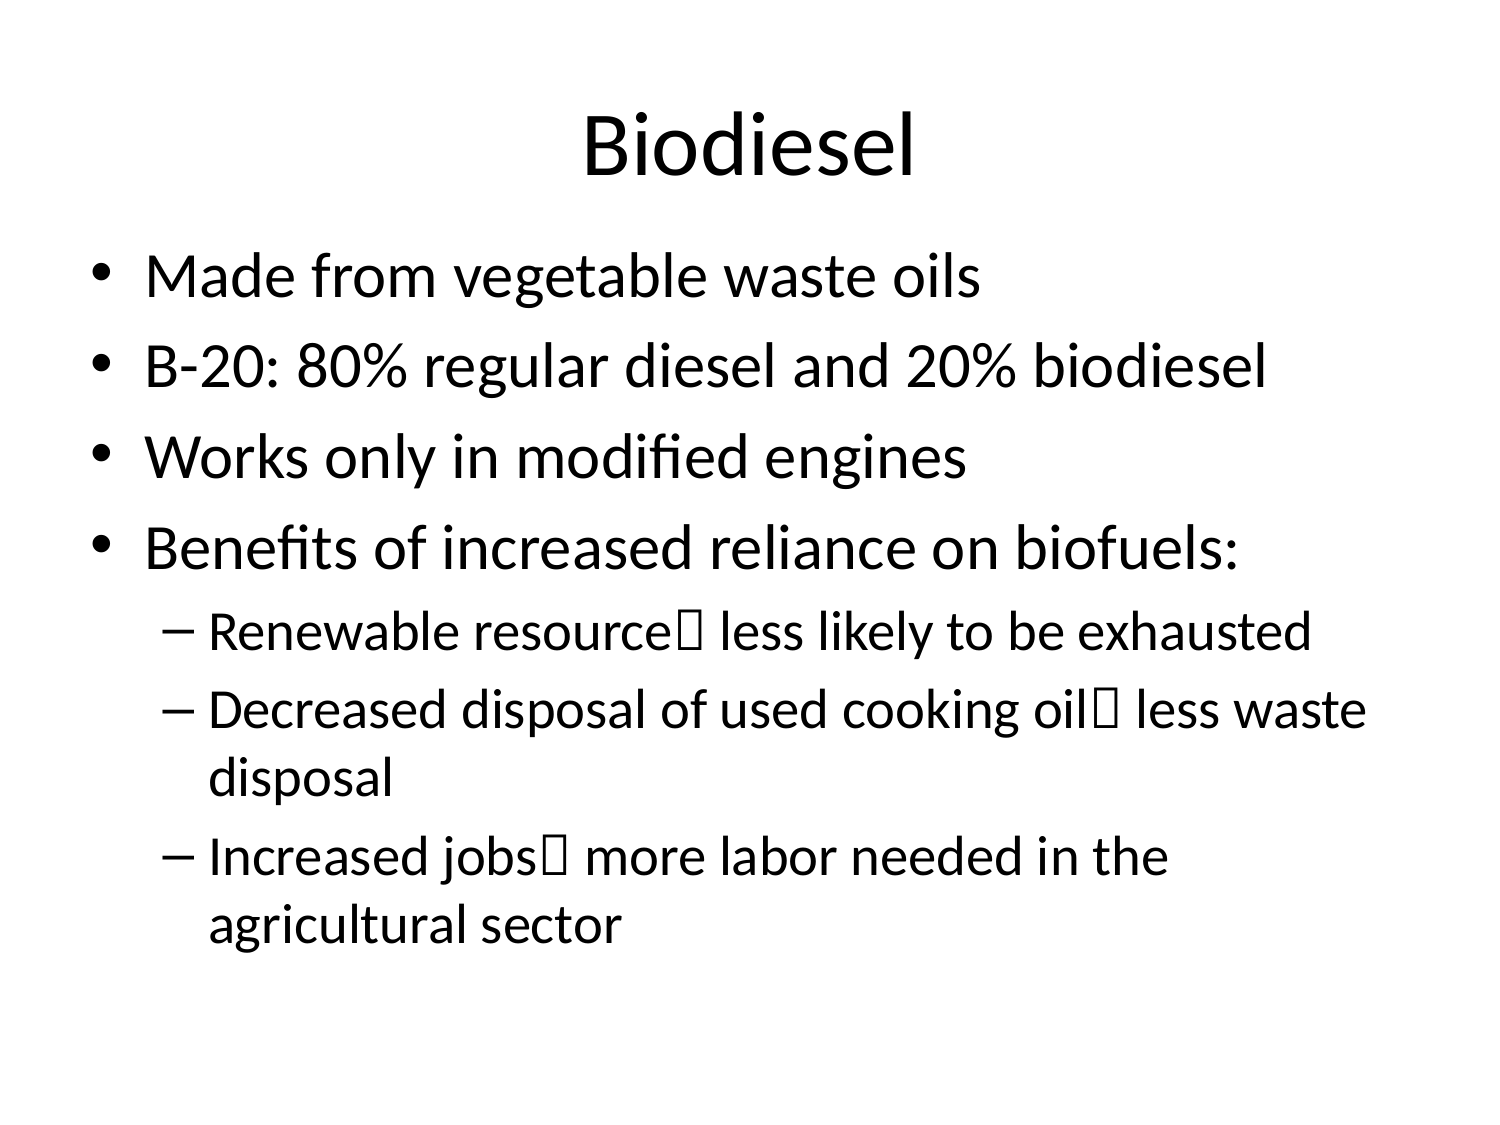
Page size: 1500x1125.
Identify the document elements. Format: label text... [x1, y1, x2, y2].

title Biodiesel [75, 45, 1425, 225]
list Made from vegetable waste oils B-20: 80% regular diesel and 20% biodiesel Works only in modified engines Benefits of increased reliance on biofuels: Renewable resource less likely to be exhausted Decreased disposal of used cooking oil less waste disposal Increased jobs more labor needed in the agricultural sector [75, 225, 1425, 968]
